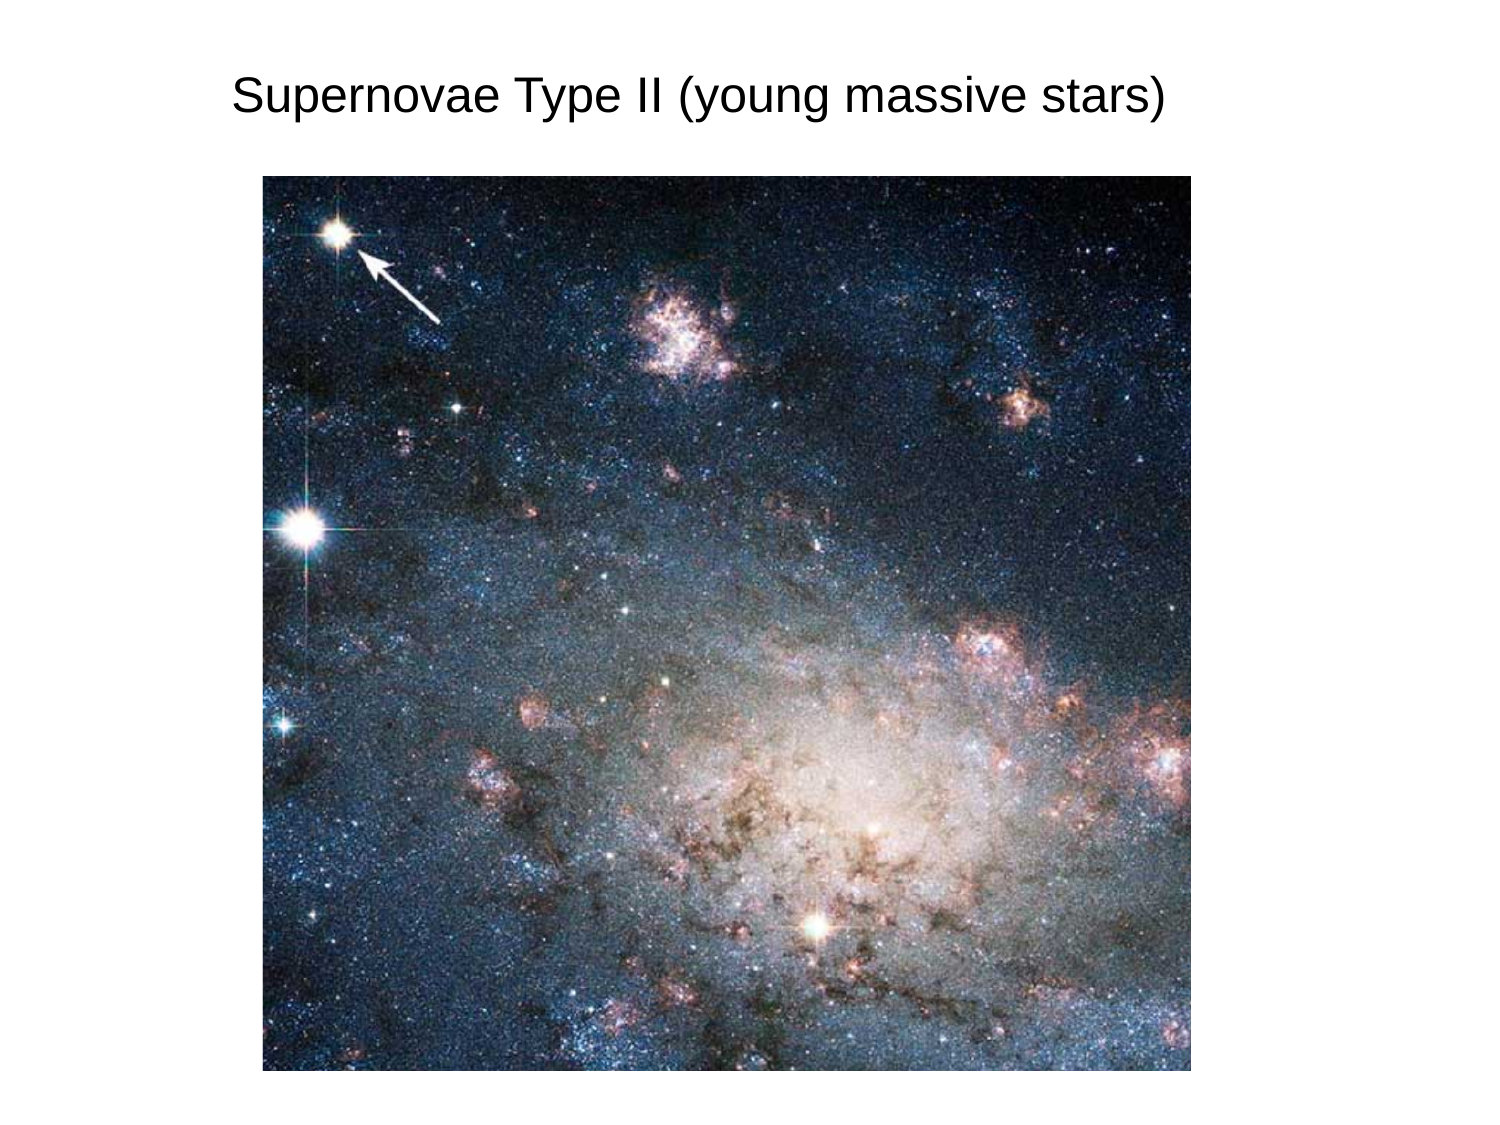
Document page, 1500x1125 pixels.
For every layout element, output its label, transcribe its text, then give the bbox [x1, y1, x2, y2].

picture [263, 158, 1191, 1088]
text_box Supernovae Type II (young massive stars) [225, 62, 1238, 136]
